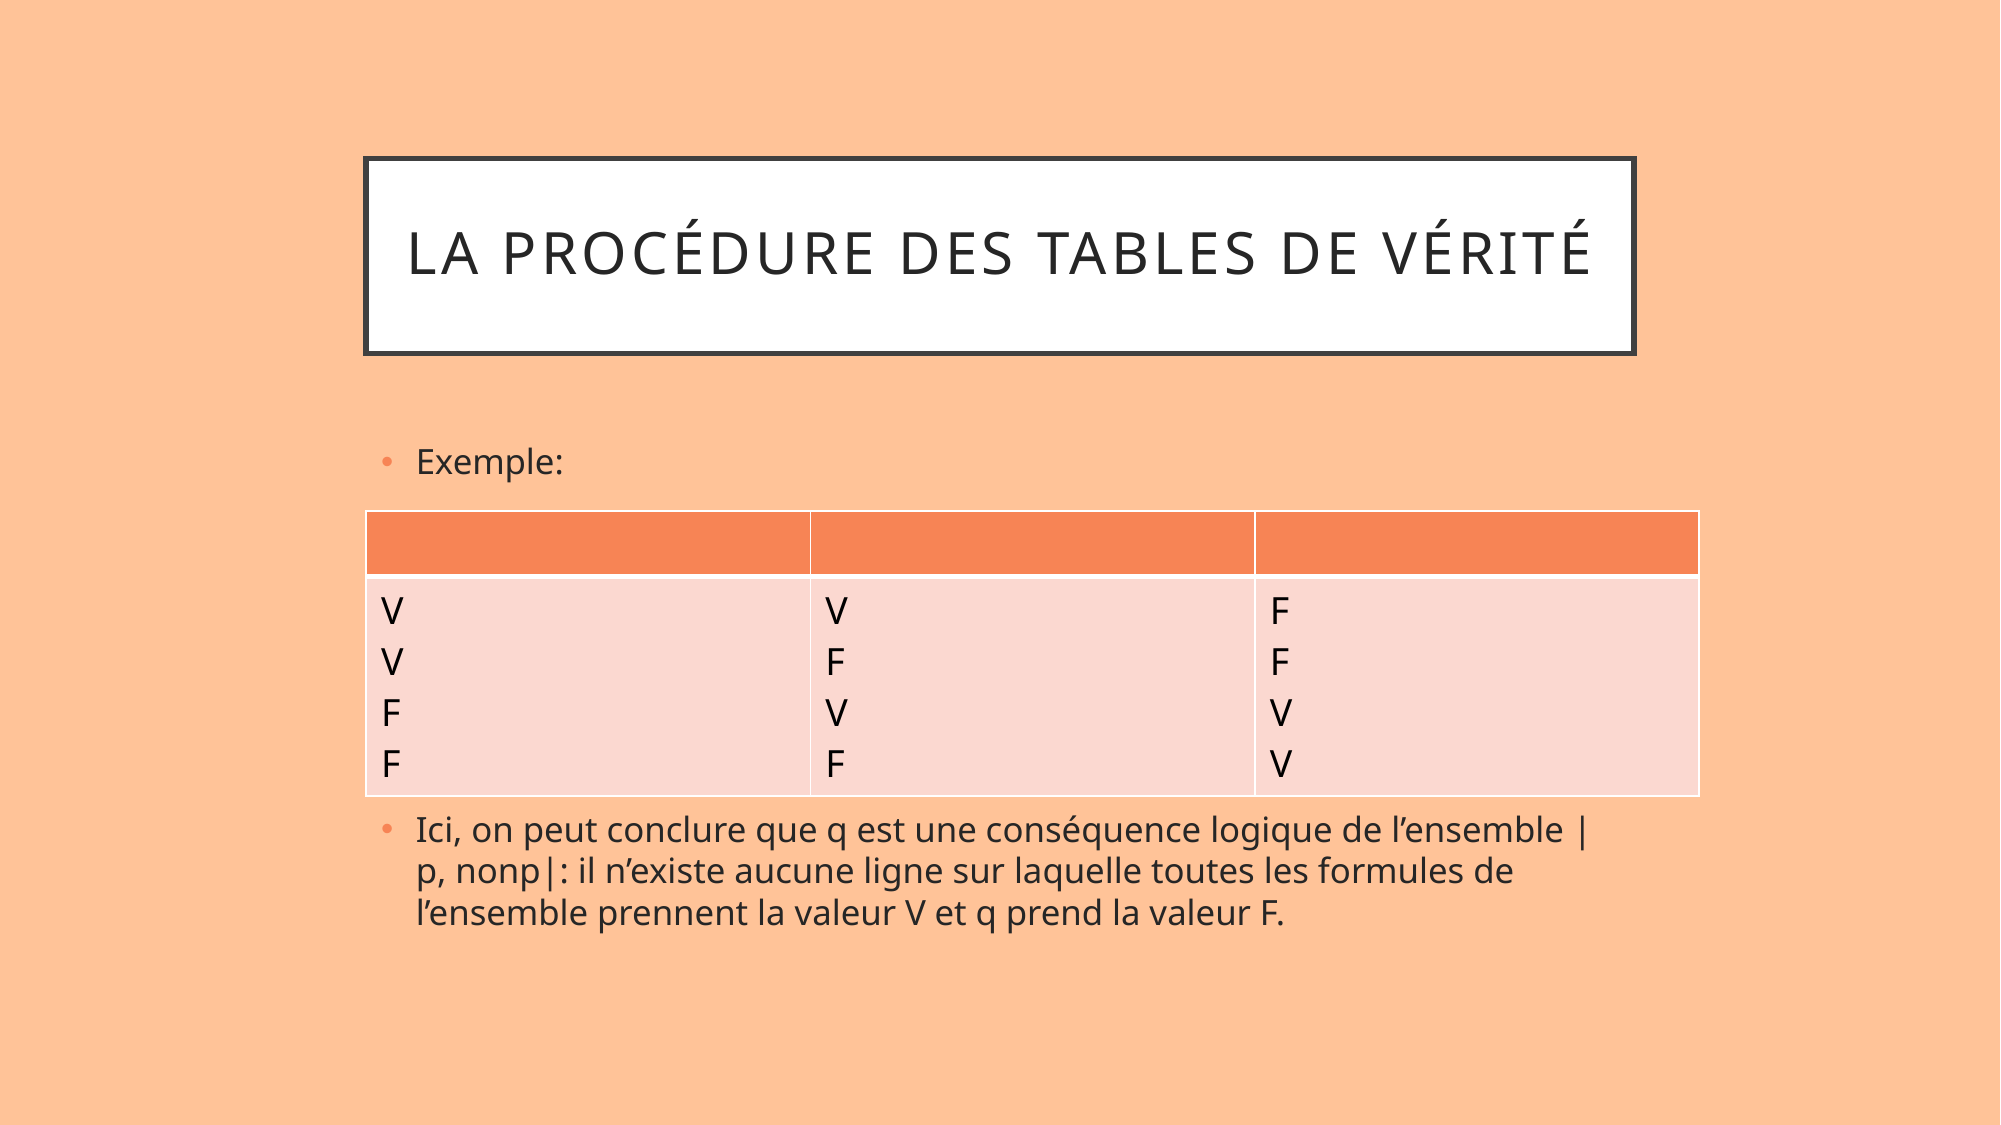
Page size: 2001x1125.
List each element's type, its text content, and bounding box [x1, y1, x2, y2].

list Exemple: Ici, on peut conclure que q est une conséquence logique de l’ensemble |p, nonp|: il n’existe aucune ligne sur laquelle toutes les formules de l’ensemble prennent la valeur V et q prend la valeur F. [366, 797, 1634, 942]
list Exemple: Ici, on peut conclure que q est une conséquence logique de l’ensemble |p, nonp|: il n’existe aucune ligne sur laquelle toutes les formules de l’ensemble prennent la valeur V et q prend la valeur F. [366, 432, 1634, 510]
title la procédure des tables de vérité [363, 156, 1637, 356]
